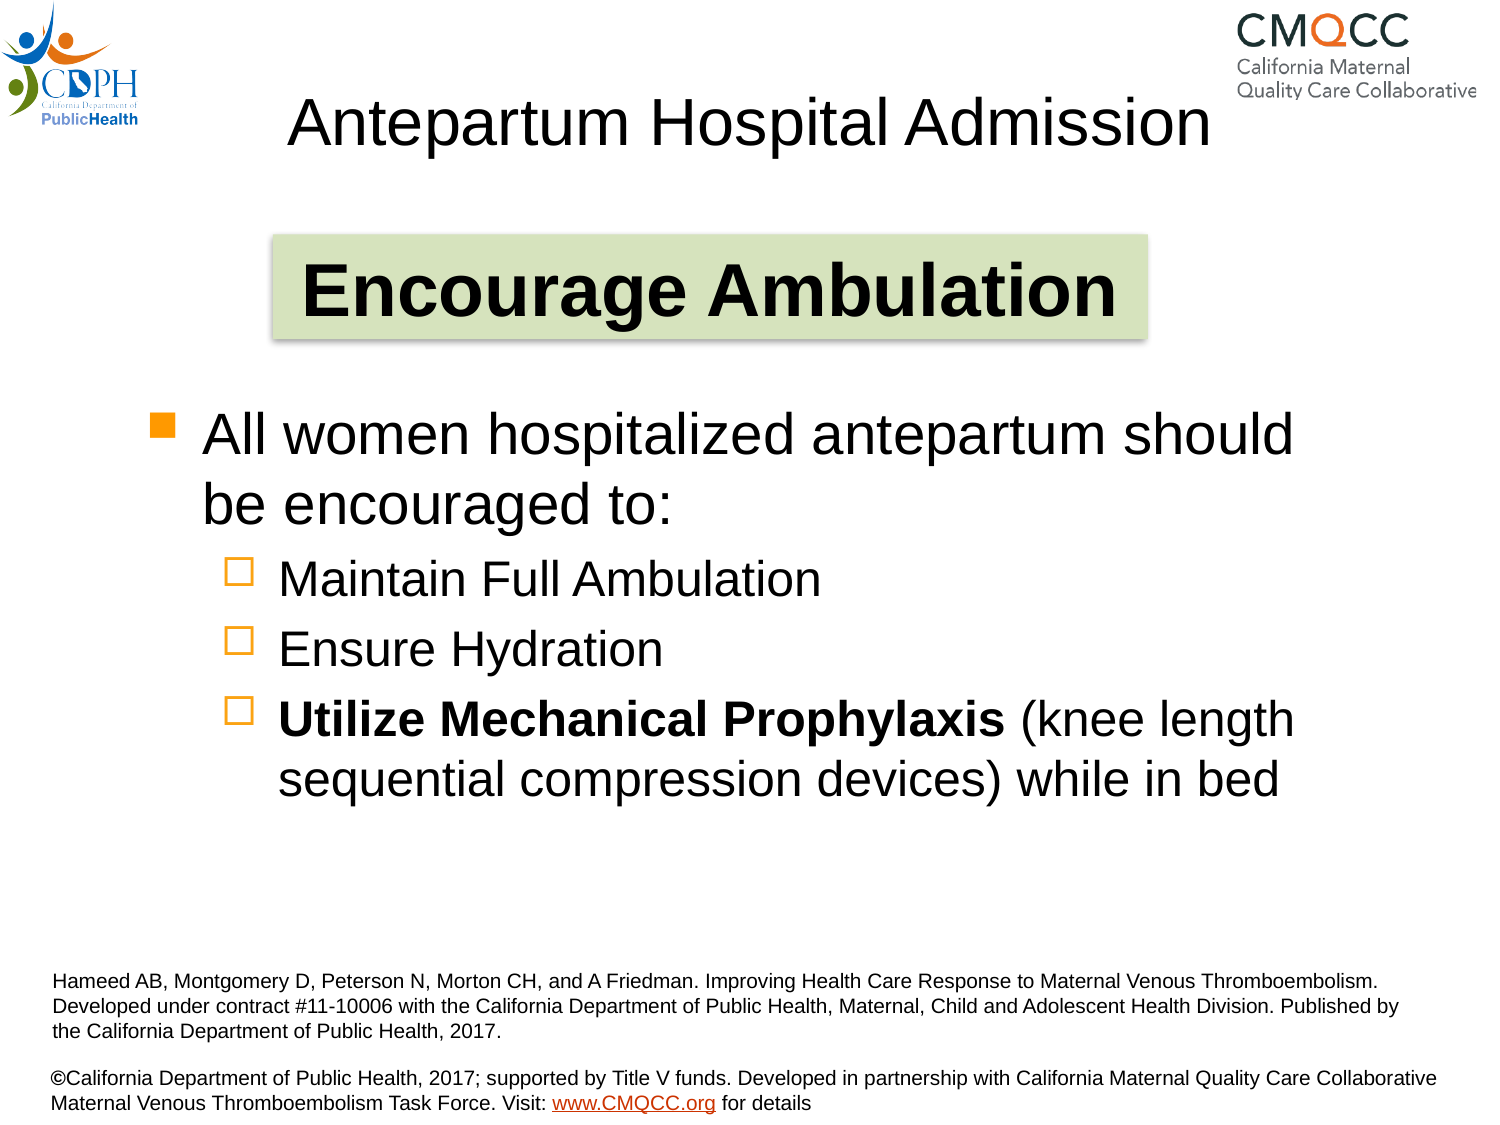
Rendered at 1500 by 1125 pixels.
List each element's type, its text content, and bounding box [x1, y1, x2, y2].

list All women hospitalized antepartum should be encouraged to: Maintain Full Ambulation Ensure Hydration Utilize Mechanical Prophylaxis (knee length sequential compression devices) while in bed [131, 388, 1369, 921]
picture [0, 0, 138, 125]
title Antepartum Hospital Admission [268, 24, 1232, 213]
text_box Encourage Ambulation [270, 231, 1151, 342]
text_box Hameed AB, Montgomery D, Peterson N, Morton CH, and A Friedman. Improving Health Care Response to Maternal Venous Thromboembolism. Developed under contract #11-10006 with the California Department of Public Health, Maternal, Child and Adolescent Health Division. Published by the California Department of Public Health, 2017. [37, 960, 1438, 1051]
